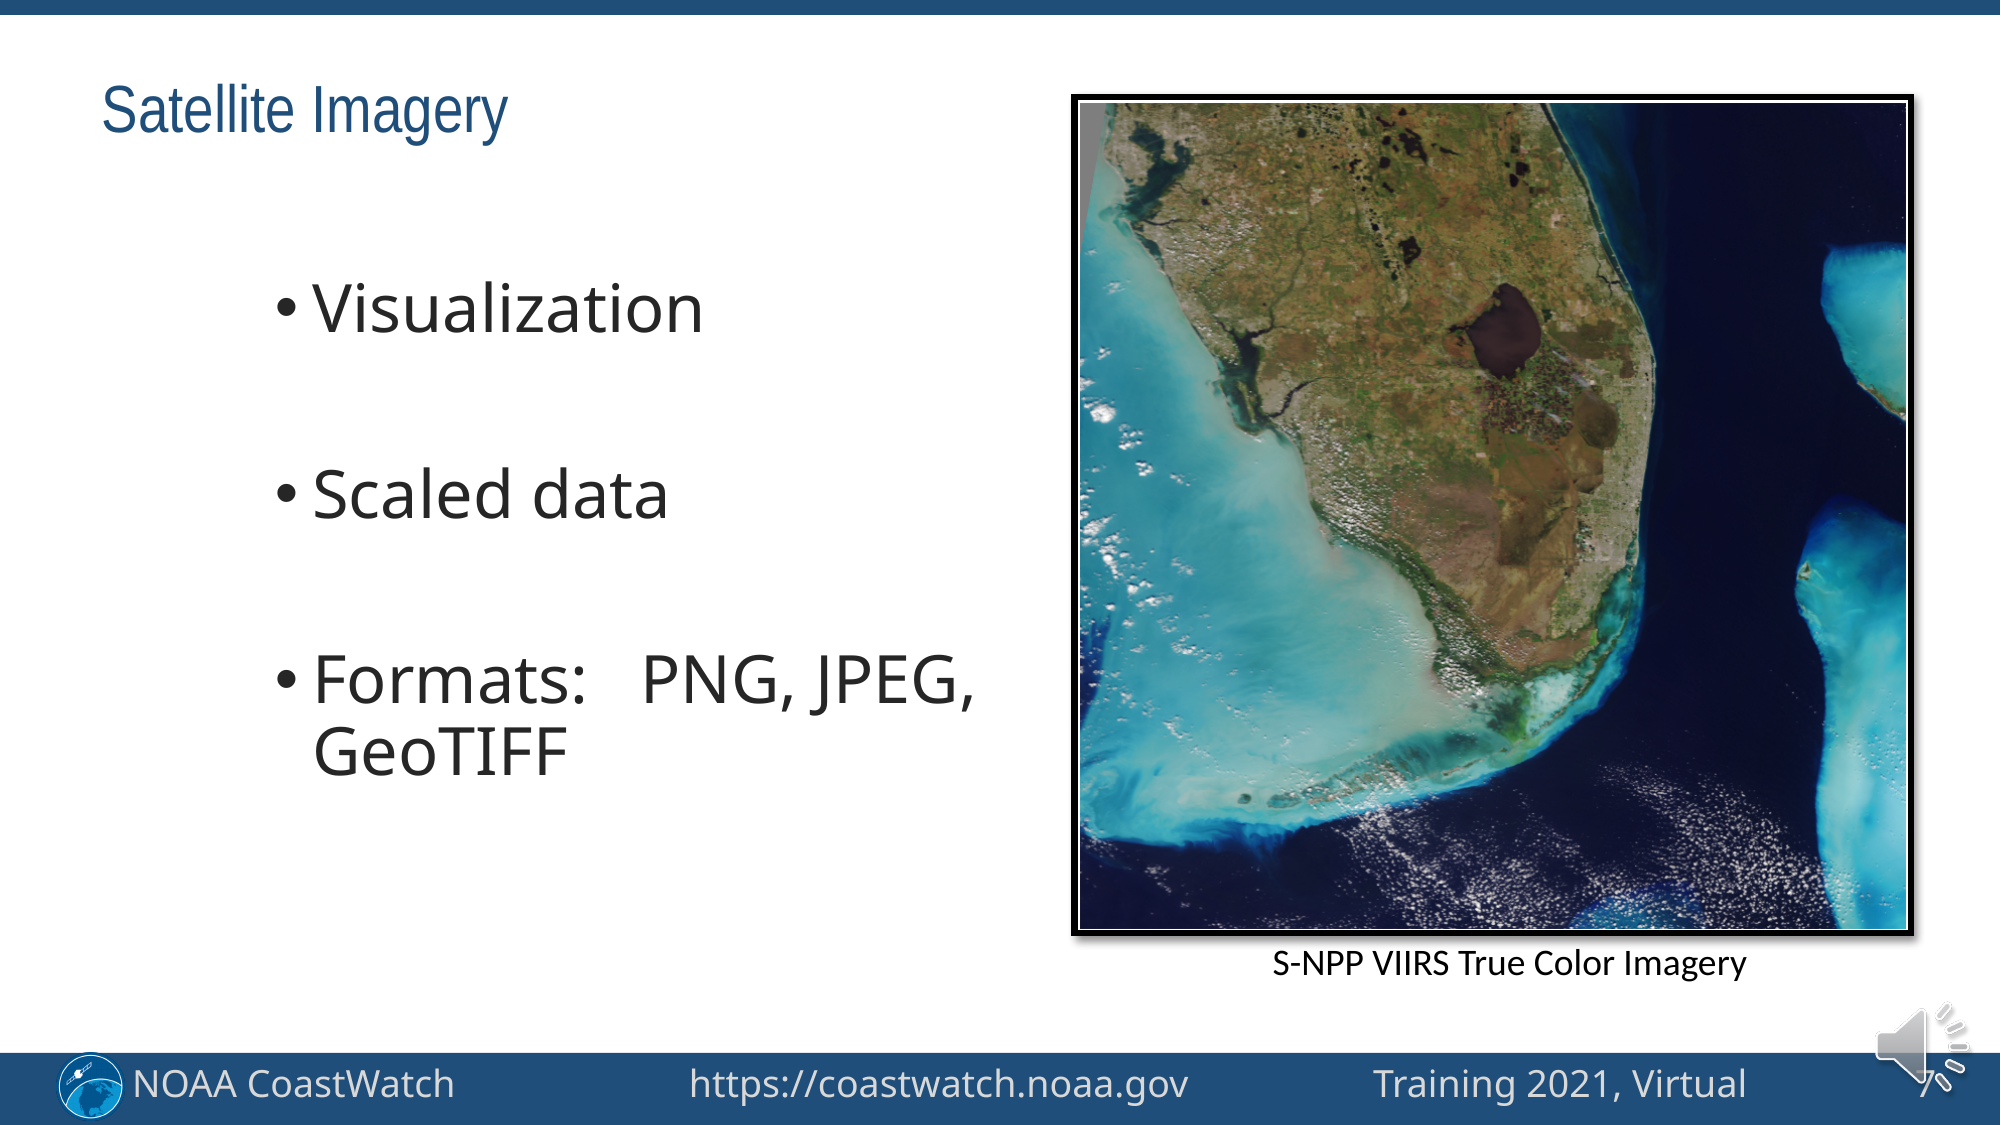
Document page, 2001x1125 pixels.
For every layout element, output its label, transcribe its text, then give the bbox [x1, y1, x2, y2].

list Visualization Scaled data Formats: PNG, JPEG, GeoTIFF [259, 267, 1041, 981]
title Satellite Imagery [86, 1, 1812, 220]
picture [1874, 999, 1976, 1101]
picture [56, 1052, 125, 1121]
text_box S-NPP VIIRS True Color Imagery [1257, 940, 1768, 991]
picture [1077, 99, 1908, 931]
